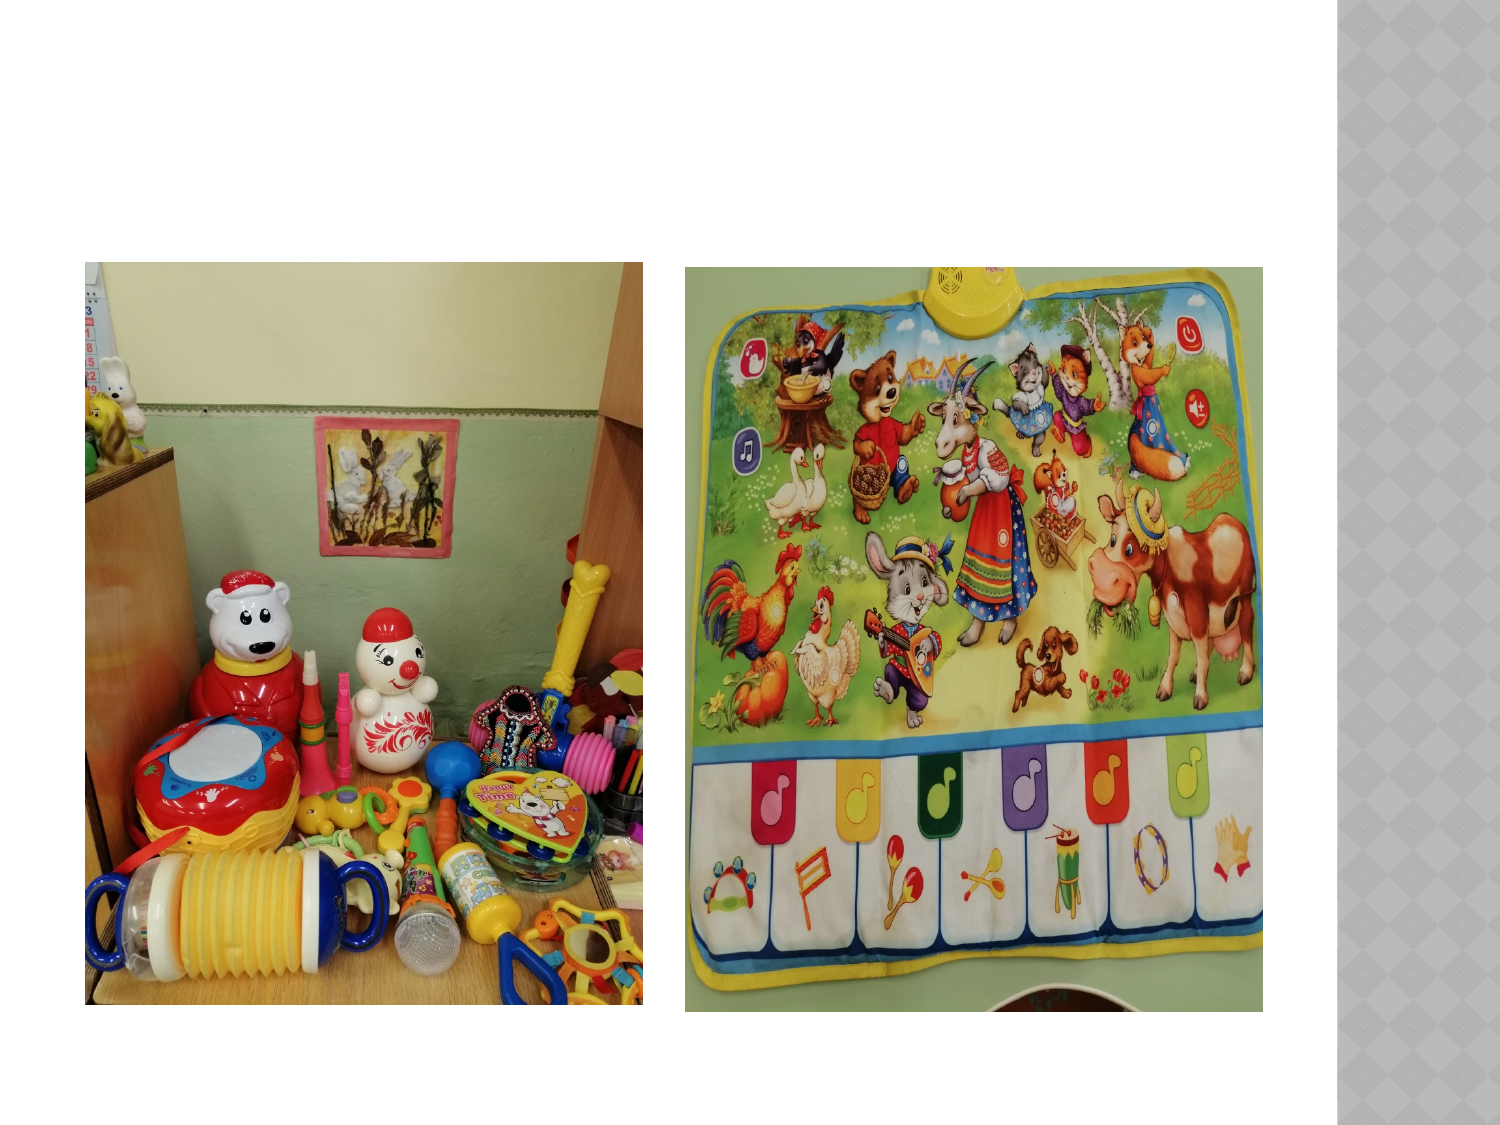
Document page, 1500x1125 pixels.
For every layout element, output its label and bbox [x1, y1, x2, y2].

list [684, 266, 1264, 1012]
list [84, 261, 643, 1006]
